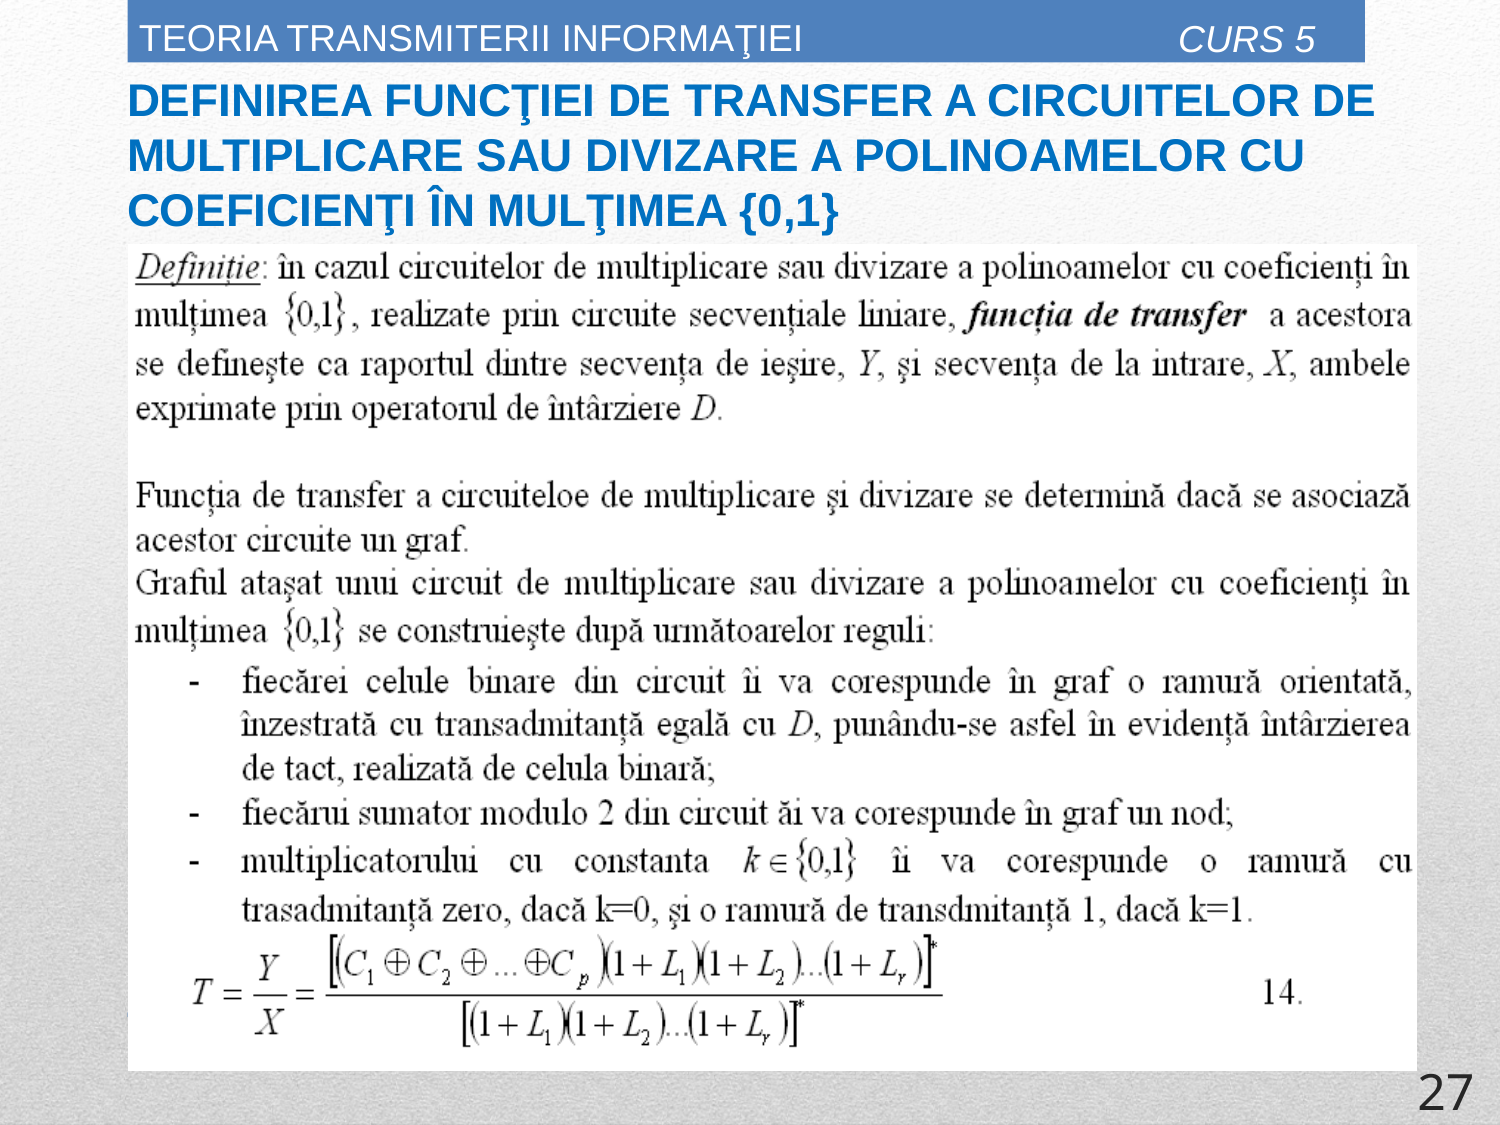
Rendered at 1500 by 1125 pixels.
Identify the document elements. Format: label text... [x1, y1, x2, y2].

slide_number 27 [1364, 1064, 1490, 1125]
text_box DEFINIREA FUNCŢIEI DE TRANSFER A CIRCUITELOR DE MULTIPLICARE SAU DIVIZARE A POLINOAMELOR CU COEFICIENŢI ÎN MULŢIMEA {0,1} [112, 66, 1403, 244]
title TEORIA TRANSMITERII INFORMAŢIEI [123, 3, 845, 66]
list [127, 243, 1418, 1072]
text_box CURS 5 [1163, 7, 1365, 66]
